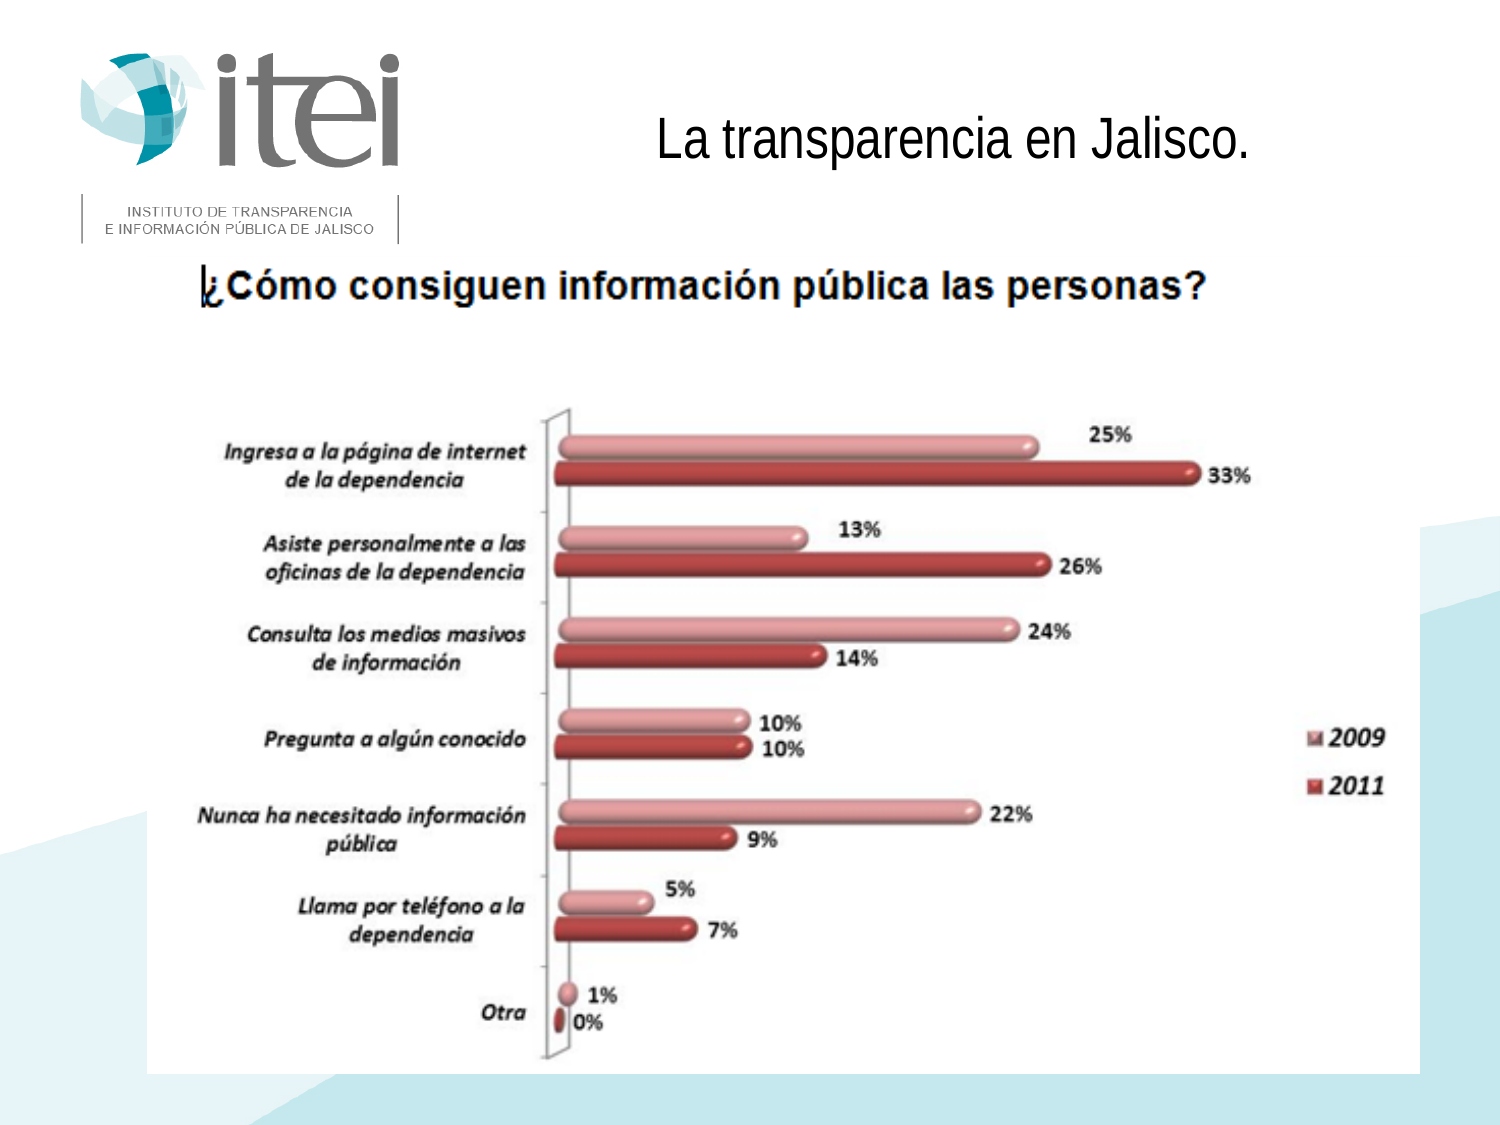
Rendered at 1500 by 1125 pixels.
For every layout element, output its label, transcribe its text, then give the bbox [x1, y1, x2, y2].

text_box La transparencia en Jalisco. [419, 14, 1489, 256]
picture [0, 0, 1500, 1125]
